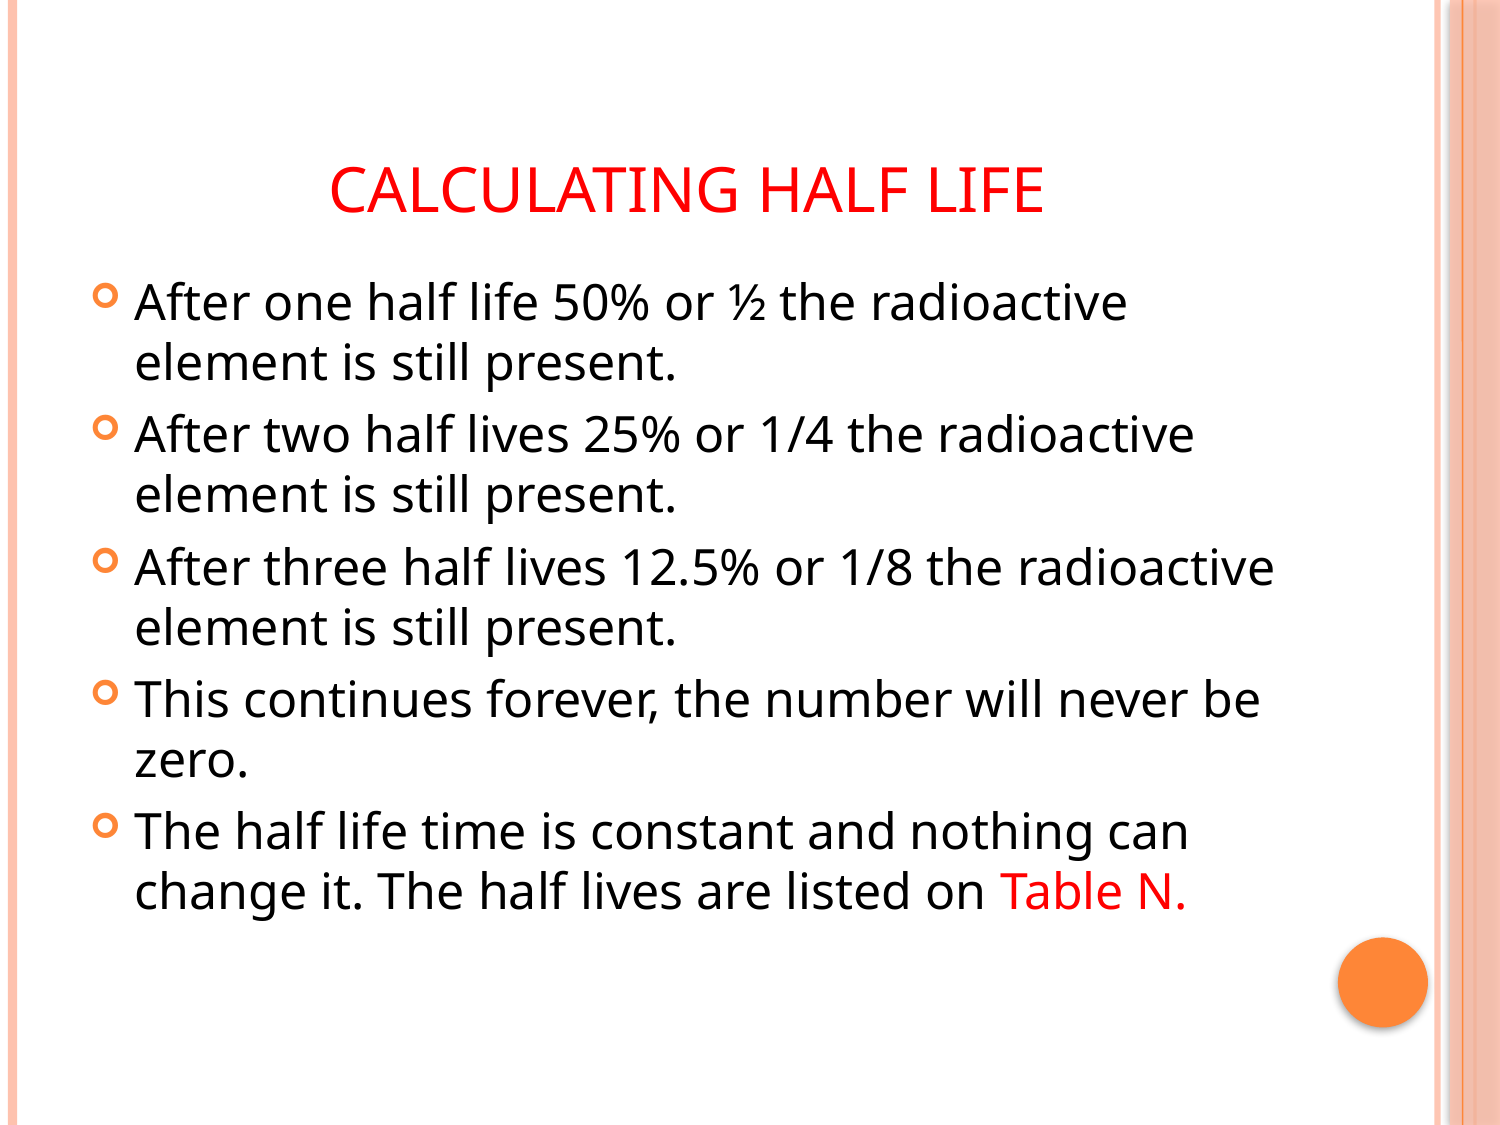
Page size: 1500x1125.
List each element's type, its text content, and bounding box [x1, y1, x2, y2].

title Calculating Half Life [75, 45, 1300, 233]
list After one half life 50% or ½ the radioactive element is still present. After two half lives 25% or 1/4 the radioactive element is still present. After three half lives 12.5% or 1/8 the radioactive element is still present. This continues forever, the number will never be zero. The half life time is constant and nothing can change it. The half lives are listed on Table N. [75, 262, 1300, 1062]
